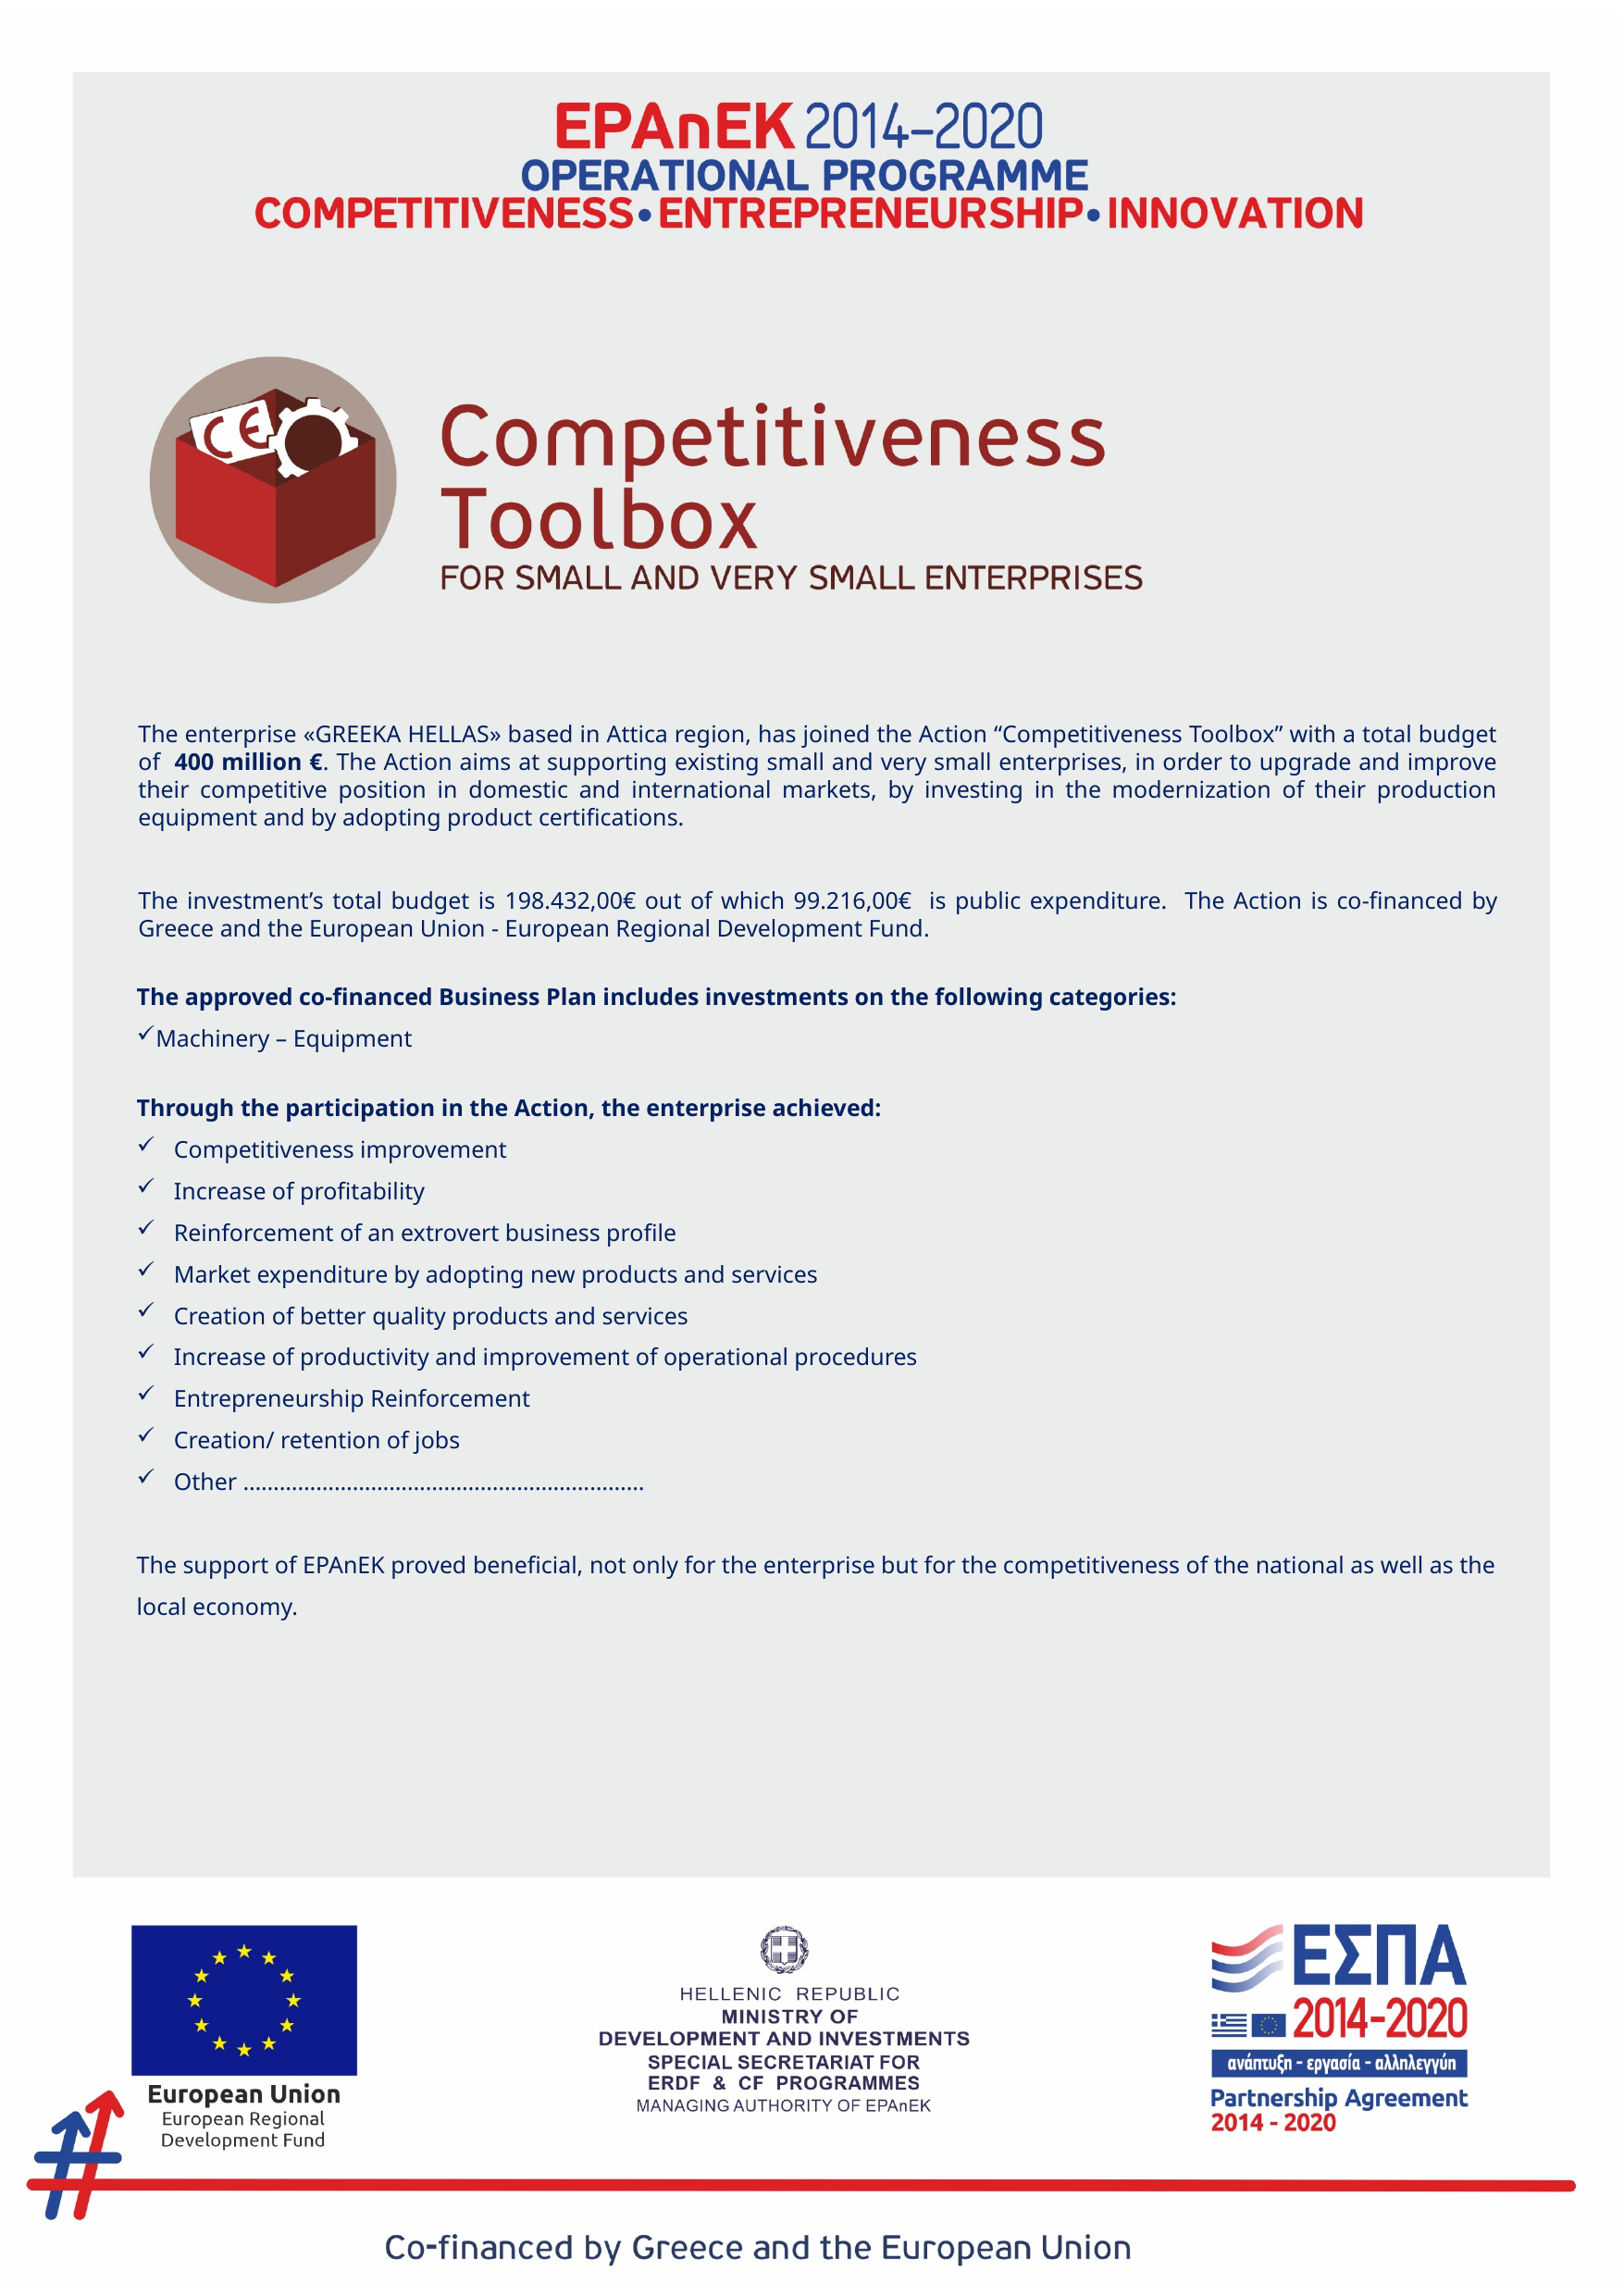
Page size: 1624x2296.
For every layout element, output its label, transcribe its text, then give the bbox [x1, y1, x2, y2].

text_box The enterprise «GREEKA HELLAS» based in Attica region, has joined the Action “Competitiveness Toolbox” with a total budget of 400 million €. The Action aims at supporting existing small and very small enterprises, in order to upgrade and improve their competitive position in domestic and international markets, by investing in the modernization of their production equipment and by adopting product certifications. The investment’s total budget is 198.432,00€ out of which 99.216,00€ is public expenditure. The Action is co-financed by Greece and the European Union - European Regional Development Fund. [124, 713, 1513, 949]
picture [0, 10, 1624, 2285]
text_box The approved co-financed Business Plan includes investments on the following categories: Machinery – Equipment Through the participation in the Action, the enterprise achieved: Competitiveness improvement Increase of profitability Reinforcement of an extrovert business profile Market expenditure by adopting new products and services Creation of better quality products and services Increase of productivity and improvement of operational procedures Entrepreneurship Reinforcement Creation/ retention of jobs Other ………………………………………………………… The support of EPAnEK proved beneficial, not only for the enterprise but for the competitiveness of the national as well as the local economy. [122, 962, 1522, 1627]
